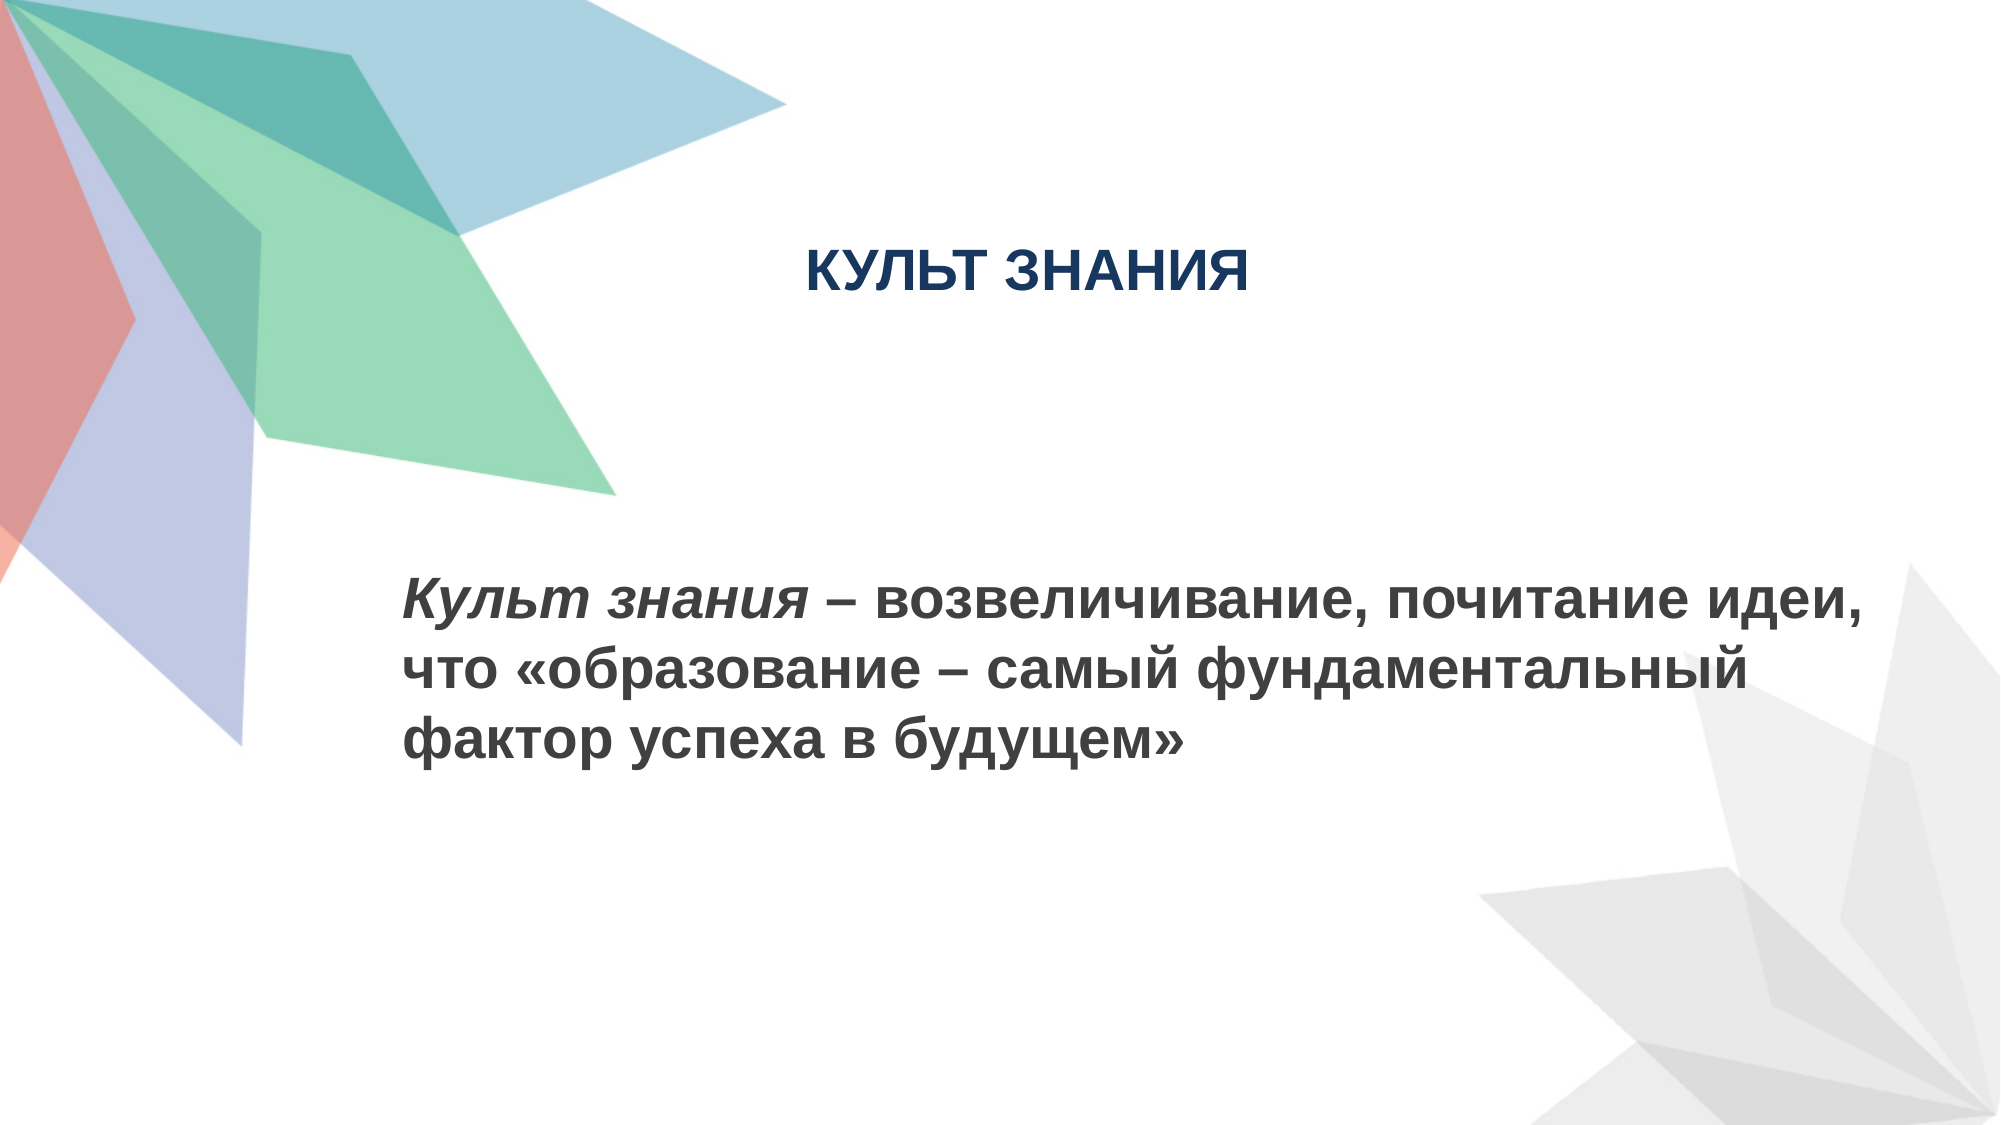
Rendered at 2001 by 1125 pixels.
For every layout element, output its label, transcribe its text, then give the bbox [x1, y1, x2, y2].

list Культ знания – возвеличивание, почитание идеи, что «образование – самый фундаментальный фактор успеха в будущем» [387, 587, 1900, 824]
text_box КУЛЬТ ЗНАНИЯ [790, 224, 1266, 310]
picture [0, 0, 2001, 1125]
